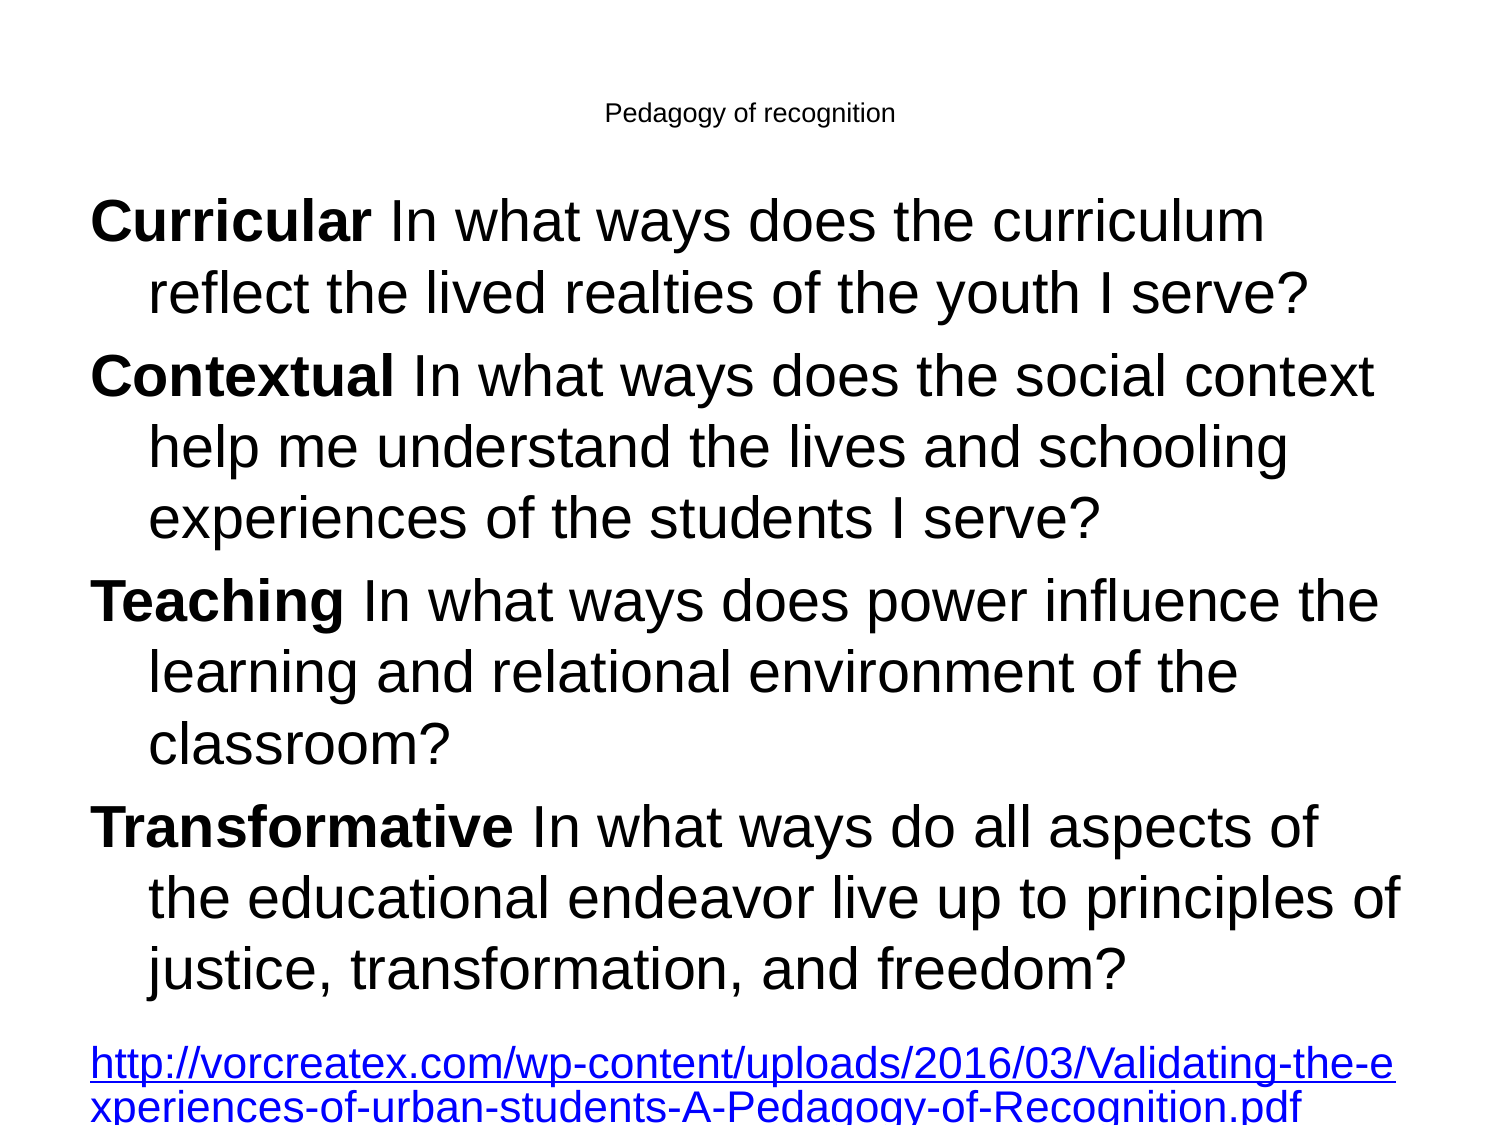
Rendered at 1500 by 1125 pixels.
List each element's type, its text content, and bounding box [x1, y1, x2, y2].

title Pedagogy of recognition [75, 87, 1425, 174]
list Curricular In what ways does the curriculum reflect the lived realties of the youth I serve? Contextual In what ways does the social context help me understand the lives and schooling experiences of the students I serve? Teaching In what ways does power influence the learning and relational environment of the classroom? Transformative In what ways do all aspects of the educational endeavor live up to principles of justice, transformation, and freedom? http://vorcreatex.com/wp-content/uploads/2016/03/Validating-the-experiences-of-urban-students-A-Pedagogy-of-Recognition.pdf [75, 174, 1425, 1113]
